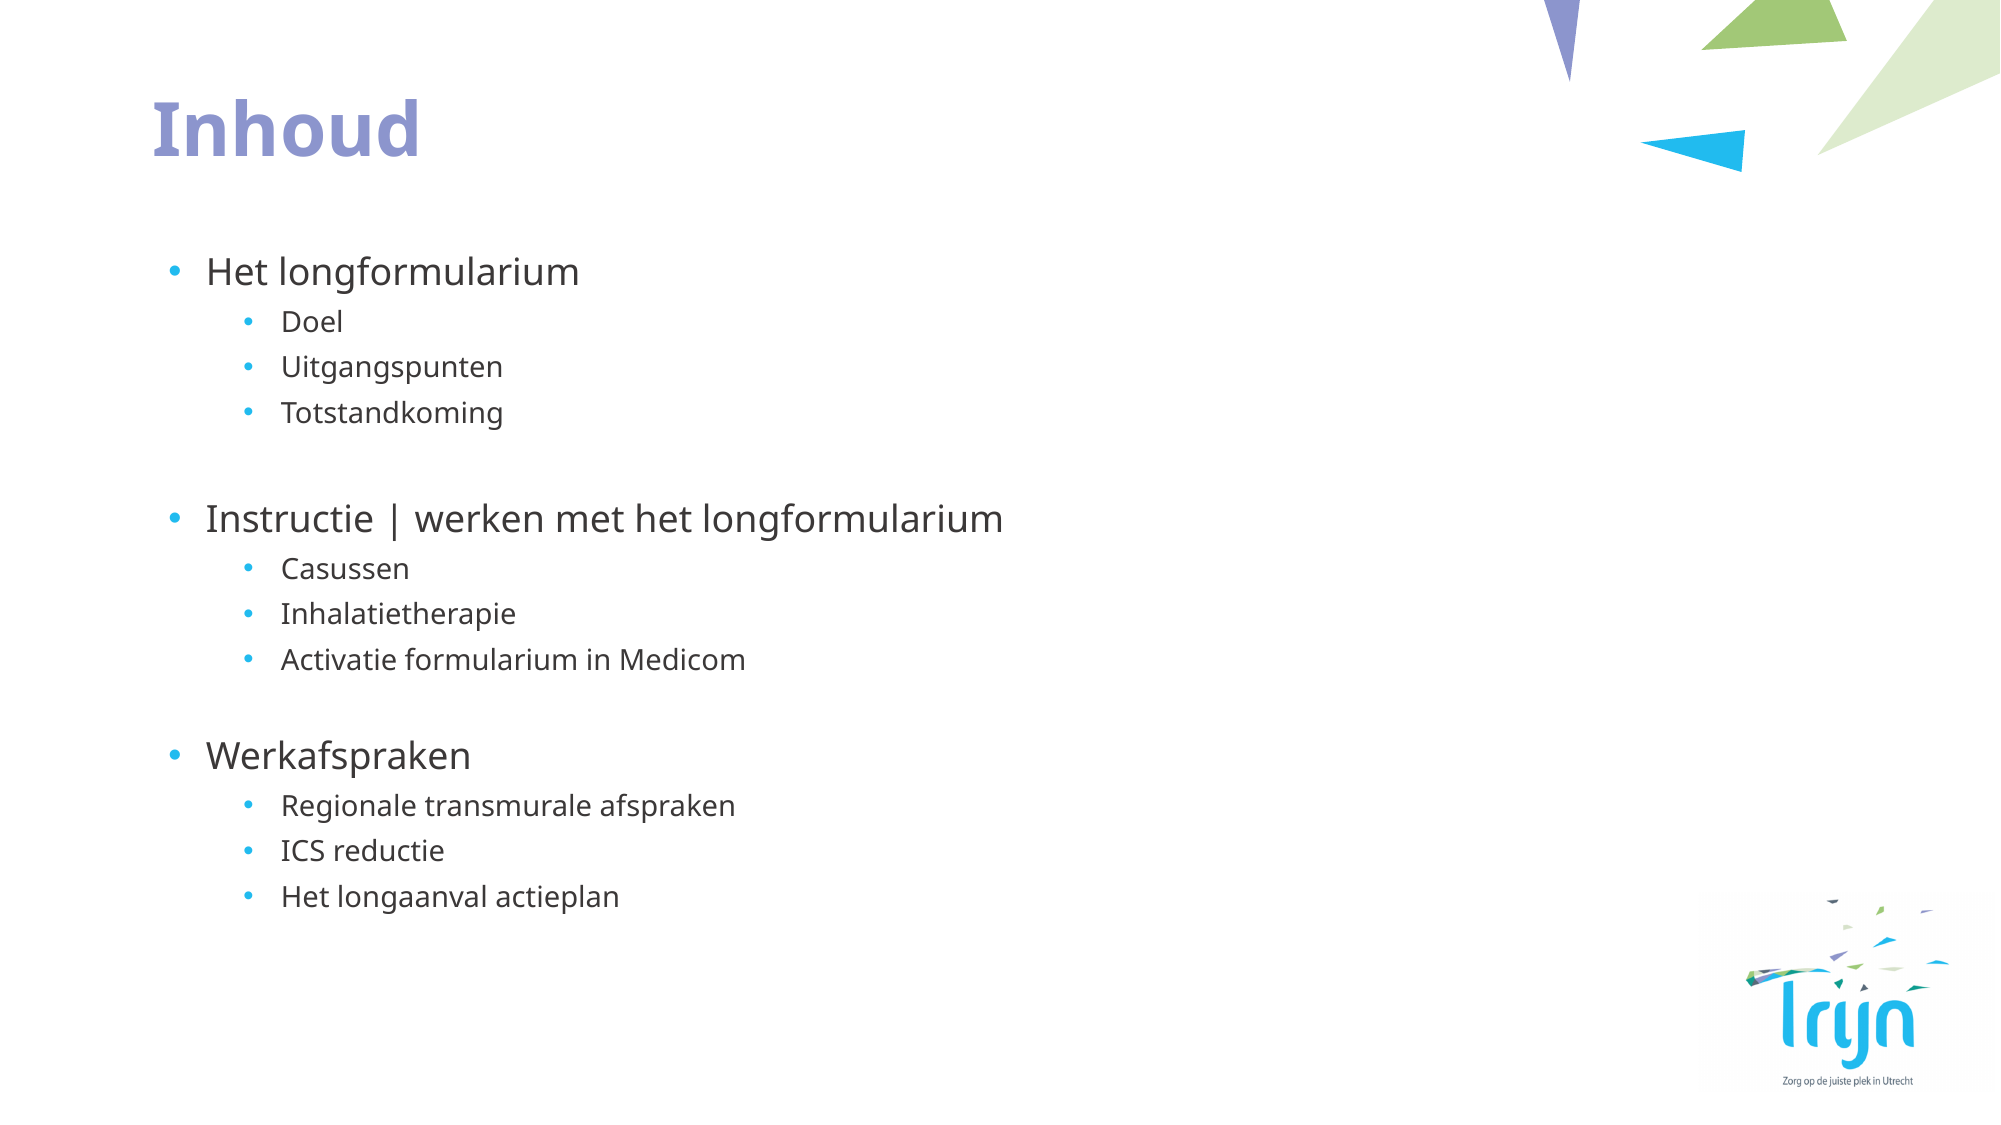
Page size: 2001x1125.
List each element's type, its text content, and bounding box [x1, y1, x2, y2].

text_box [1542, 0, 1581, 83]
text_box [1816, 0, 2000, 157]
picture [1698, 892, 1995, 1092]
list Het longformularium Doel Uitgangspunten Totstandkoming Instructie | werken met het longformularium Casussen Inhalatietherapie Activatie formularium in Medicom Werkafspraken Regionale transmurale afspraken ICS reductie Het longaanval actieplan [78, 240, 1819, 1049]
text_box [1640, 128, 1747, 174]
title Inhoud [137, 23, 1863, 241]
text_box [1698, 0, 1849, 52]
